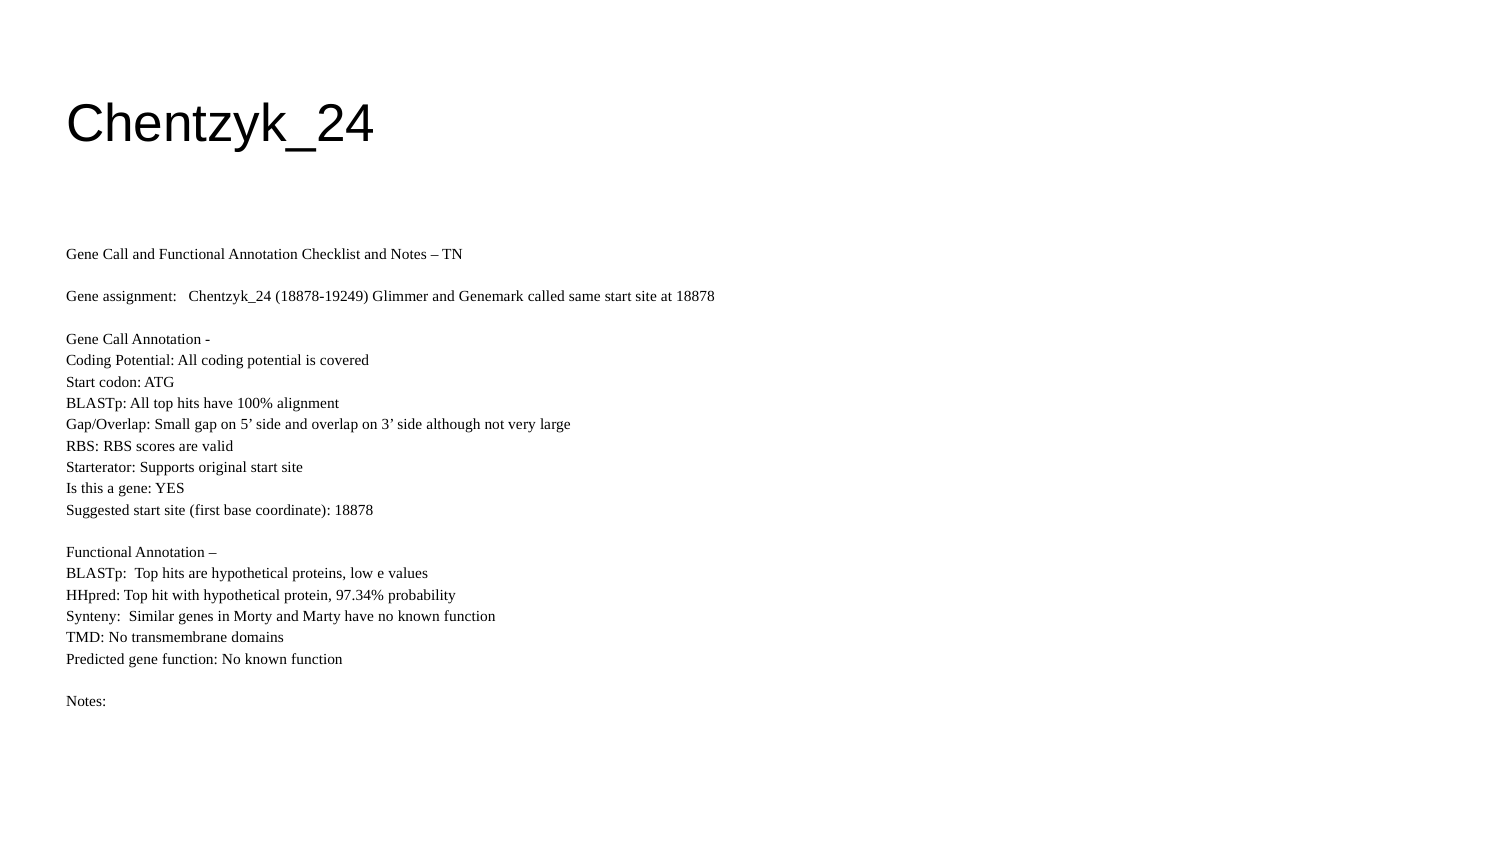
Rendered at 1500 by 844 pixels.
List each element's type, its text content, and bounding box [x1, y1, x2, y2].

title Chentzyk_24 [51, 72, 1449, 167]
list Gene Call and Functional Annotation Checklist and Notes – TN Gene assignment: Chentzyk_24 (18878-19249) Glimmer and Genemark called same start site at 18878 Gene Call Annotation - Coding Potential: All coding potential is covered Start codon: ATG BLASTp: All top hits have 100% alignment Gap/Overlap: Small gap on 5’ side and overlap on 3’ side although not very large RBS: RBS scores are valid Starterator: Supports original start site Is this a gene: YES Suggested start site (first base coordinate): 18878 Functional Annotation – BLASTp: Top hits are hypothetical proteins, low e values HHpred: Top hit with hypothetical protein, 97.34% probability Synteny: Similar genes in Morty and Marty have no known function TMD: No transmembrane domains Predicted gene function: No known function Notes: [51, 189, 1449, 750]
